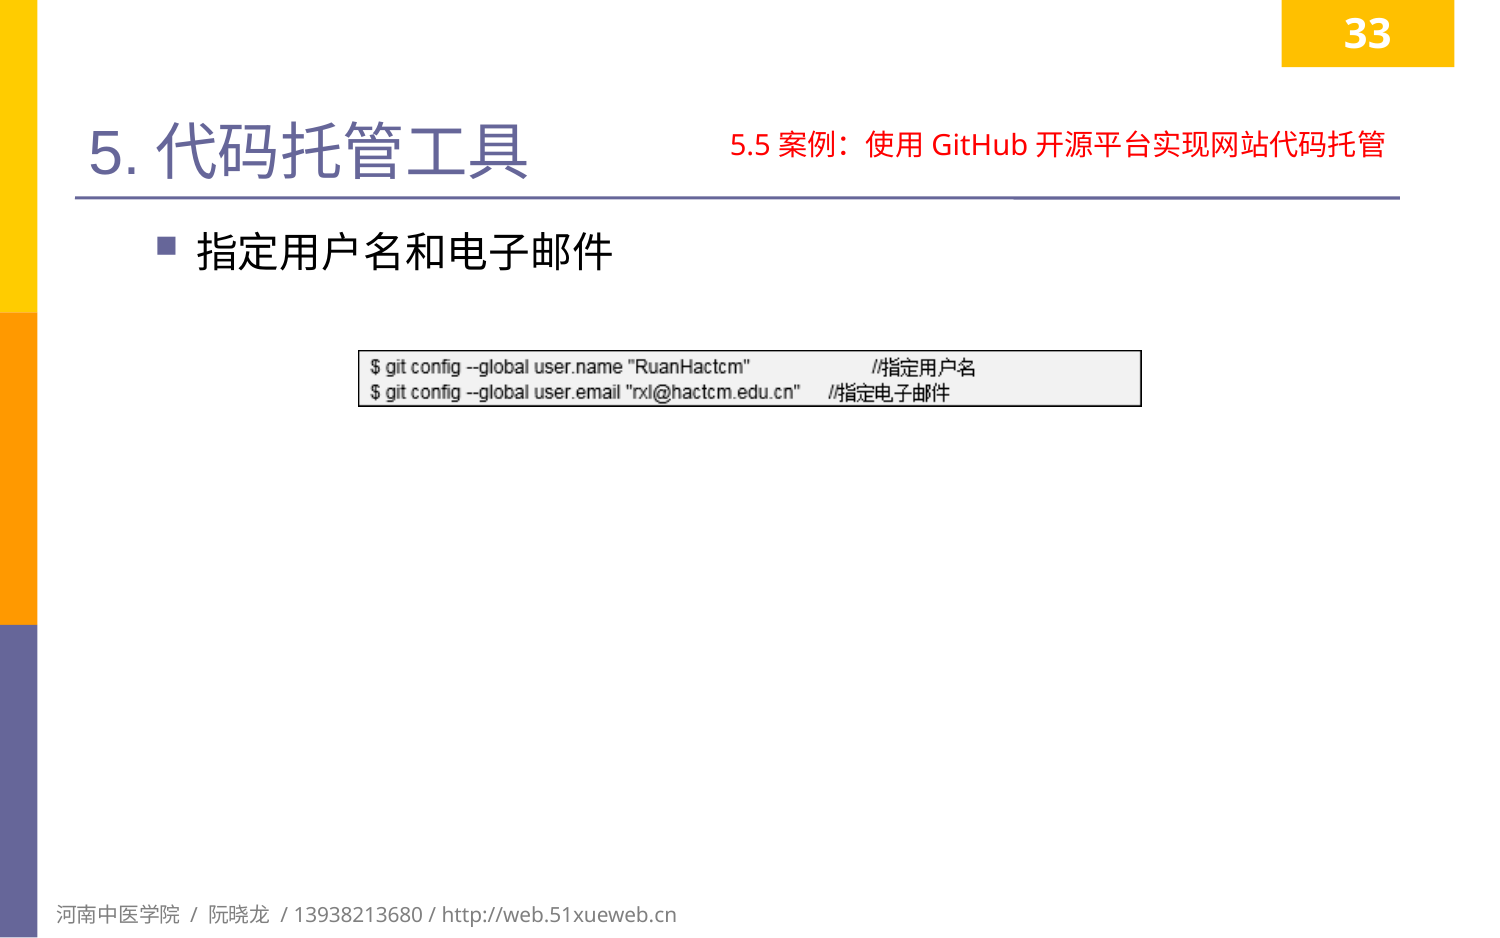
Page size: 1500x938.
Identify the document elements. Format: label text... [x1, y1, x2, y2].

title 5.代码托管工具 [75, 37, 1425, 194]
list 指定用户名和电子邮件 [75, 218, 1425, 839]
slide_number 33 [1281, 0, 1455, 68]
picture [358, 350, 1142, 407]
list 5.5案例：使用GitHub开源平台实现网站代码托管 [643, 119, 1400, 167]
